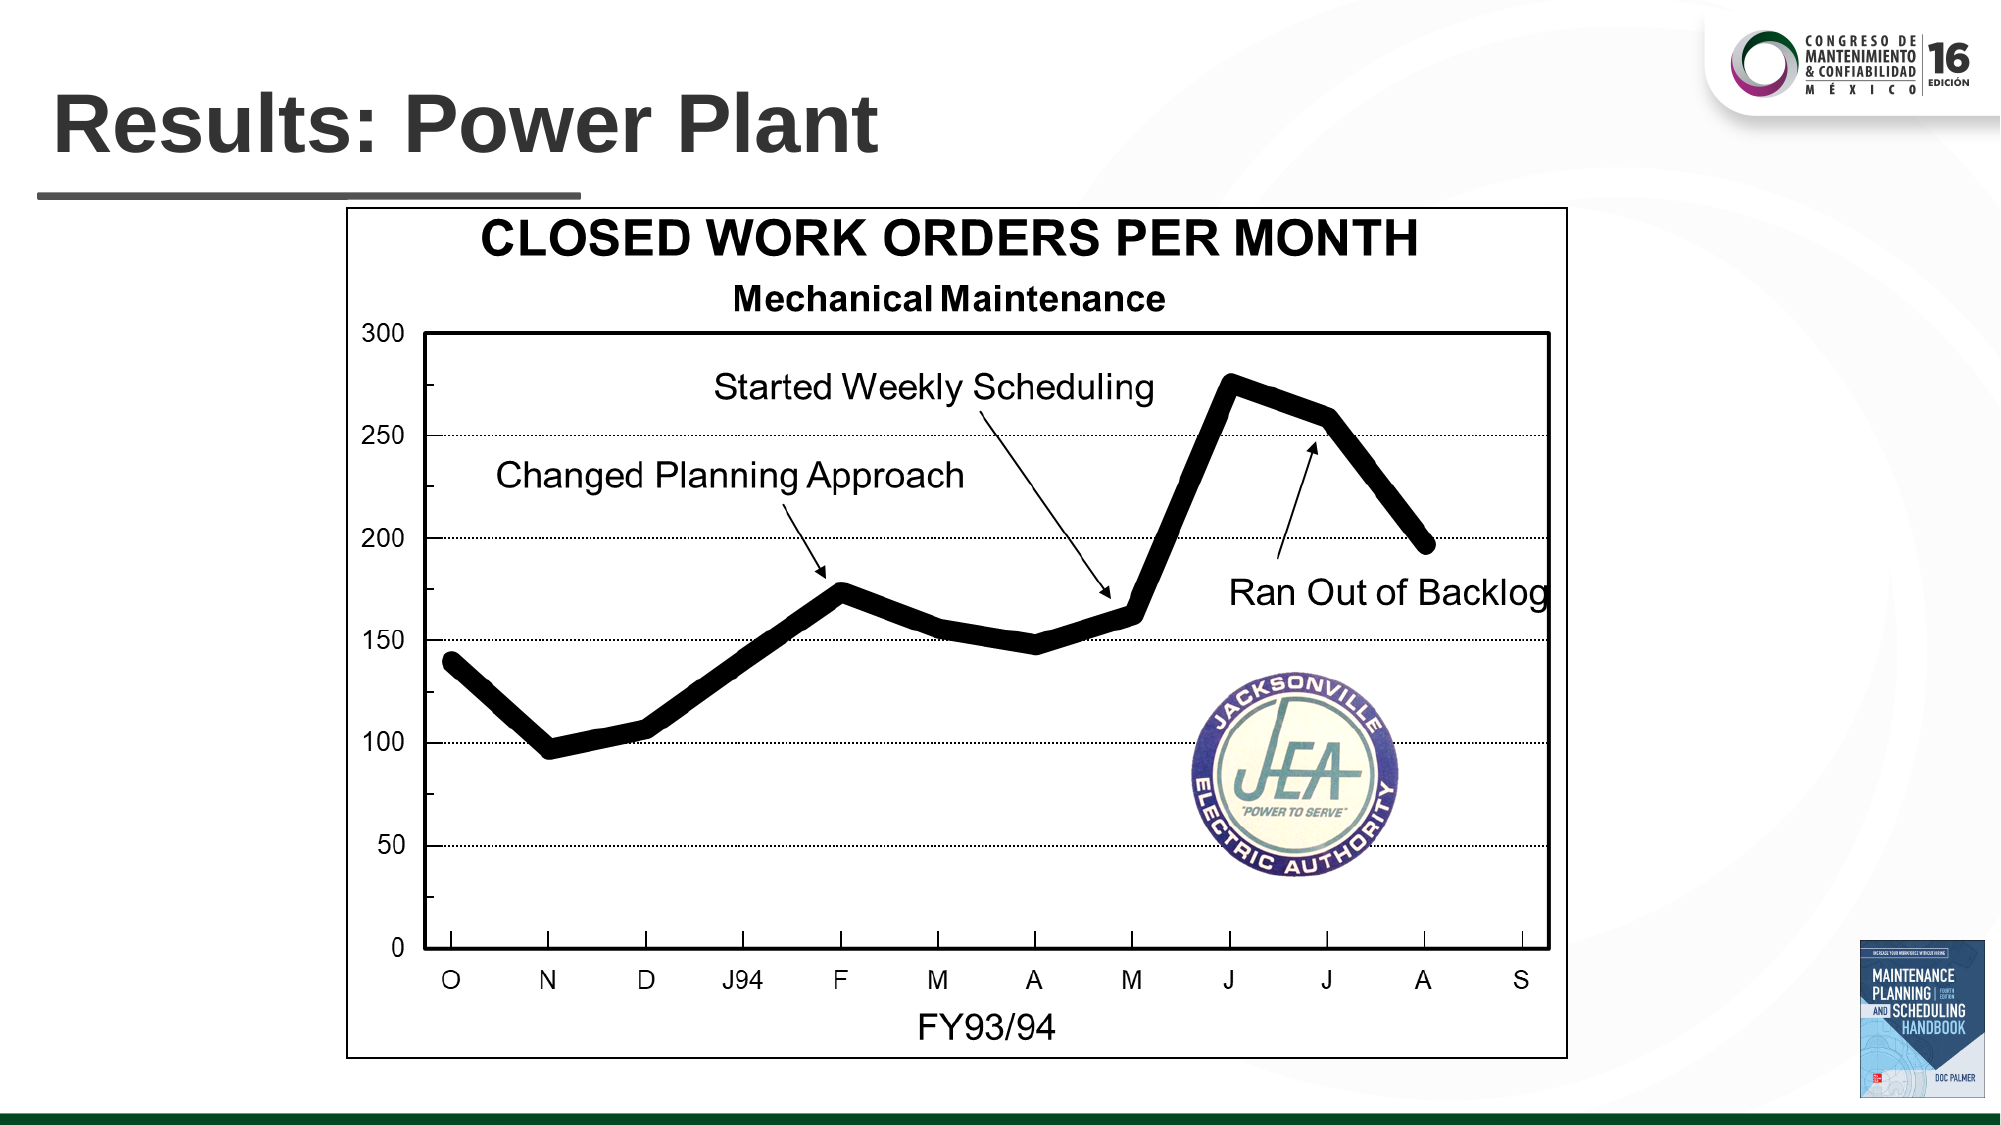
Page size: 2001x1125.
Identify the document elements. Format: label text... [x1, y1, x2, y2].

picture [0, 0, 2001, 1125]
title Results: Power Plant [37, 36, 1638, 178]
